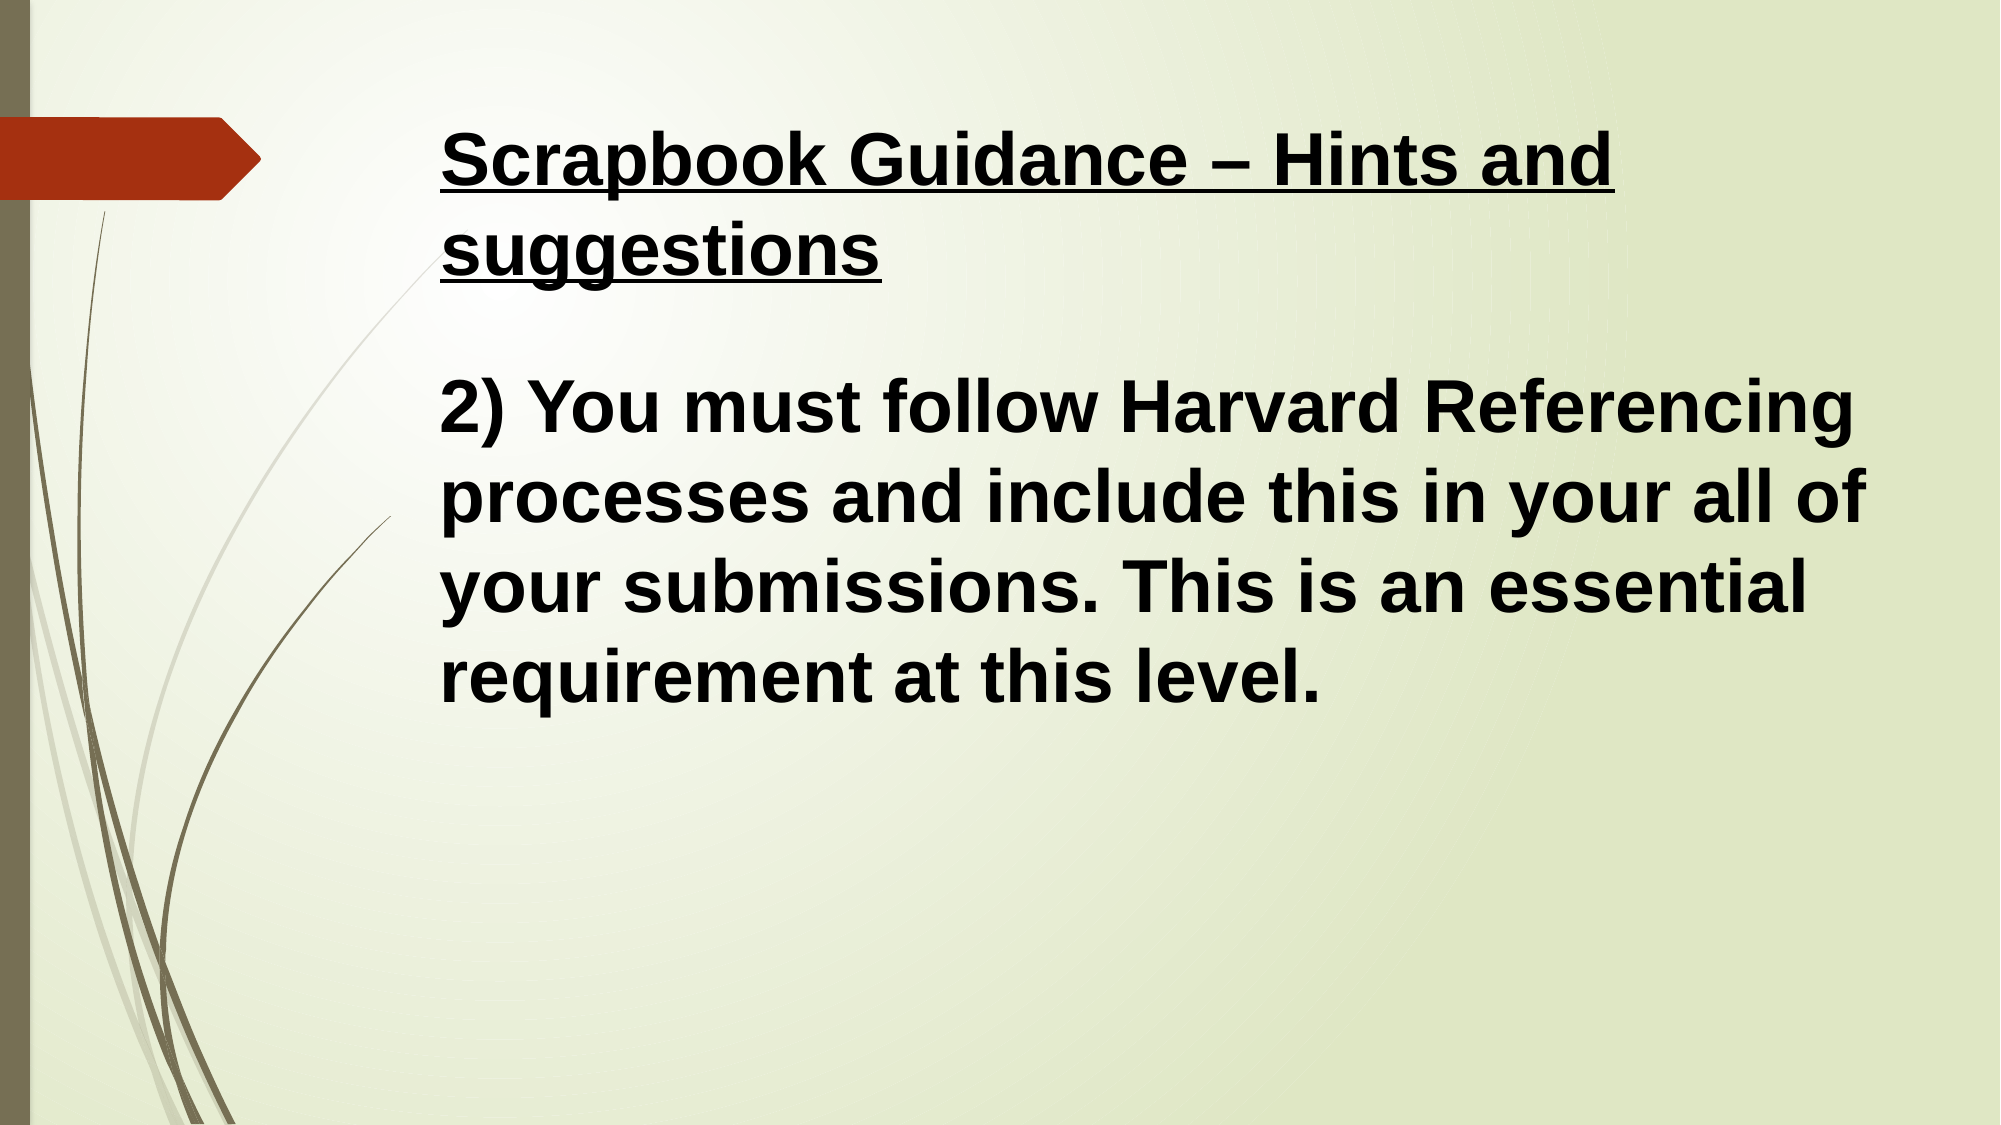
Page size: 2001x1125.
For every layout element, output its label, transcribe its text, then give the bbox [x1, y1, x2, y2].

title Scrapbook Guidance – Hints and suggestions [425, 102, 1888, 313]
list 2) You must follow Harvard Referencing processes and include this in your all of your submissions. This is an essential requirement at this level. [424, 350, 1888, 970]
